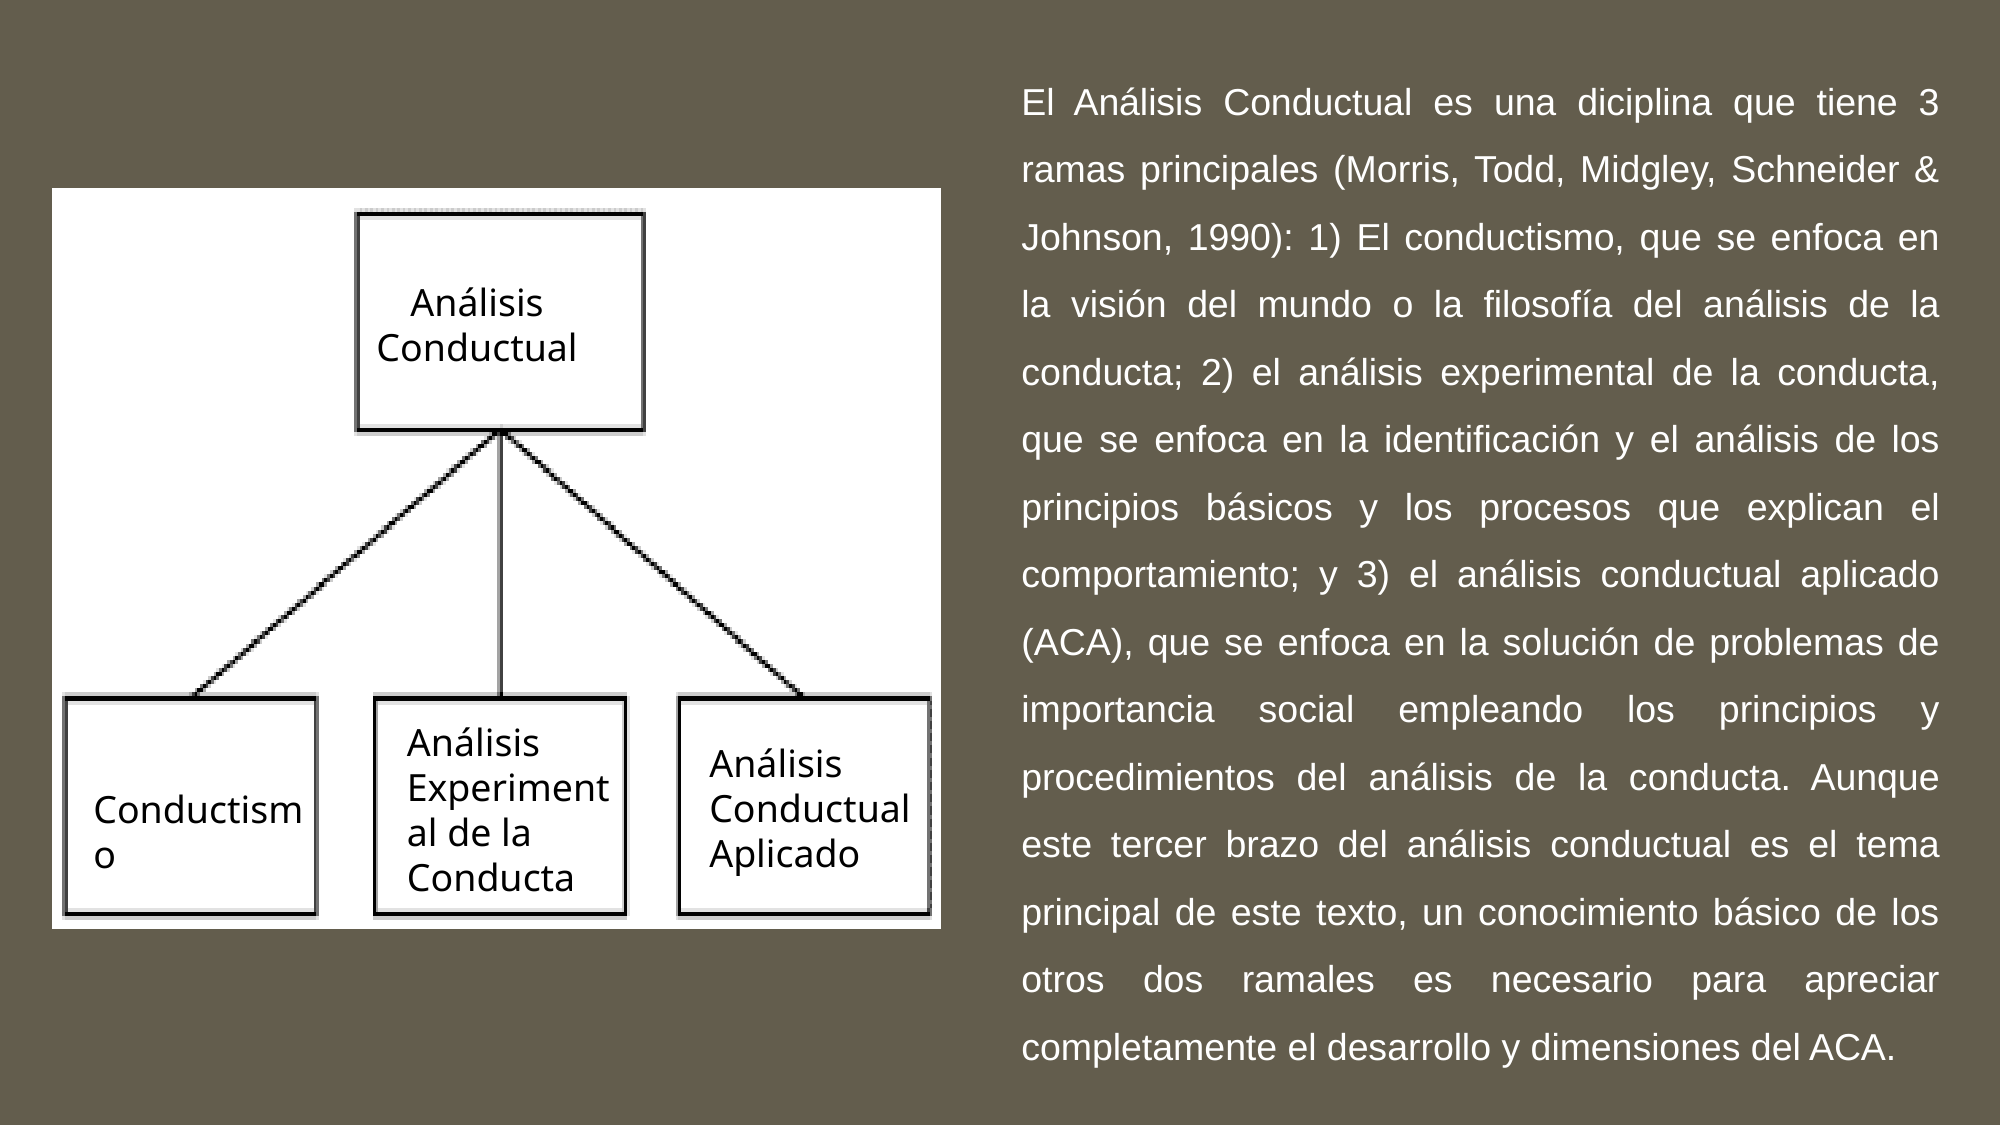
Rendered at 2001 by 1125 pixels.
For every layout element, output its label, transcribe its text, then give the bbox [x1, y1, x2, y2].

text_box El Análisis Conductual es una diciplina que tiene 3 ramas principales (Morris, Todd, Midgley, Schneider & Johnson, 1990): 1) El conductismo, que se enfoca en la visión del mundo o la filosofía del análisis de la conducta; 2) el análisis experimental de la conducta, que se enfoca en la identificación y el análisis de los principios básicos y los procesos que explican el comportamiento; y 3) el análisis conductual aplicado (ACA), que se enfoca en la solución de problemas de importancia social empleando los principios y procedimientos del análisis de la conducta. Aunque este tercer brazo del análisis conductual es el tema principal de este texto, un conocimiento básico de los otros dos ramales es necesario para apreciar completamente el desarrollo y dimensiones del ACA. [1006, 47, 1955, 1076]
picture [52, 188, 941, 929]
